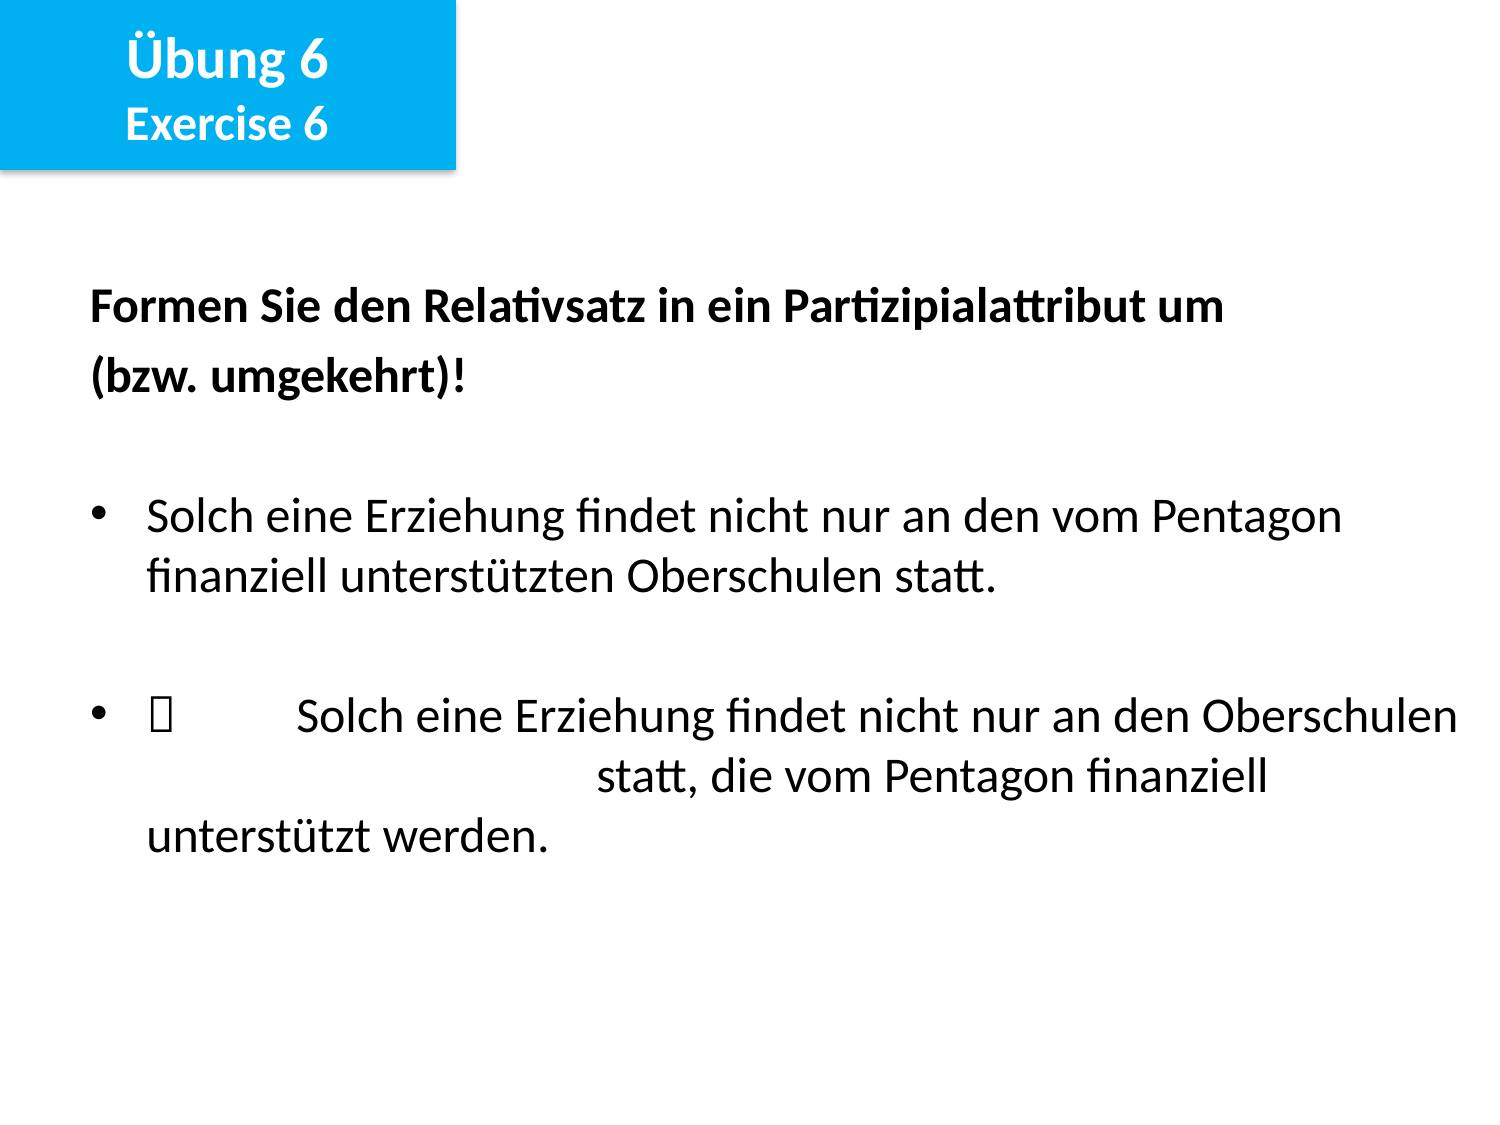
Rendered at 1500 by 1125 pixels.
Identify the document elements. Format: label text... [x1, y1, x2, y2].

text_box Übung 6 Exercise 6 [0, 0, 456, 170]
list Formen Sie den Relativsatz in ein Partizipialattribut um (bzw. umgekehrt)! Solch eine Erziehung findet nicht nur an den vom Pentagon finanziell unterstützten Oberschulen statt.  Solch eine Erziehung findet nicht nur an den Oberschulen statt, die vom Pentagon finanziell unterstützt werden. [75, 264, 1500, 1036]
